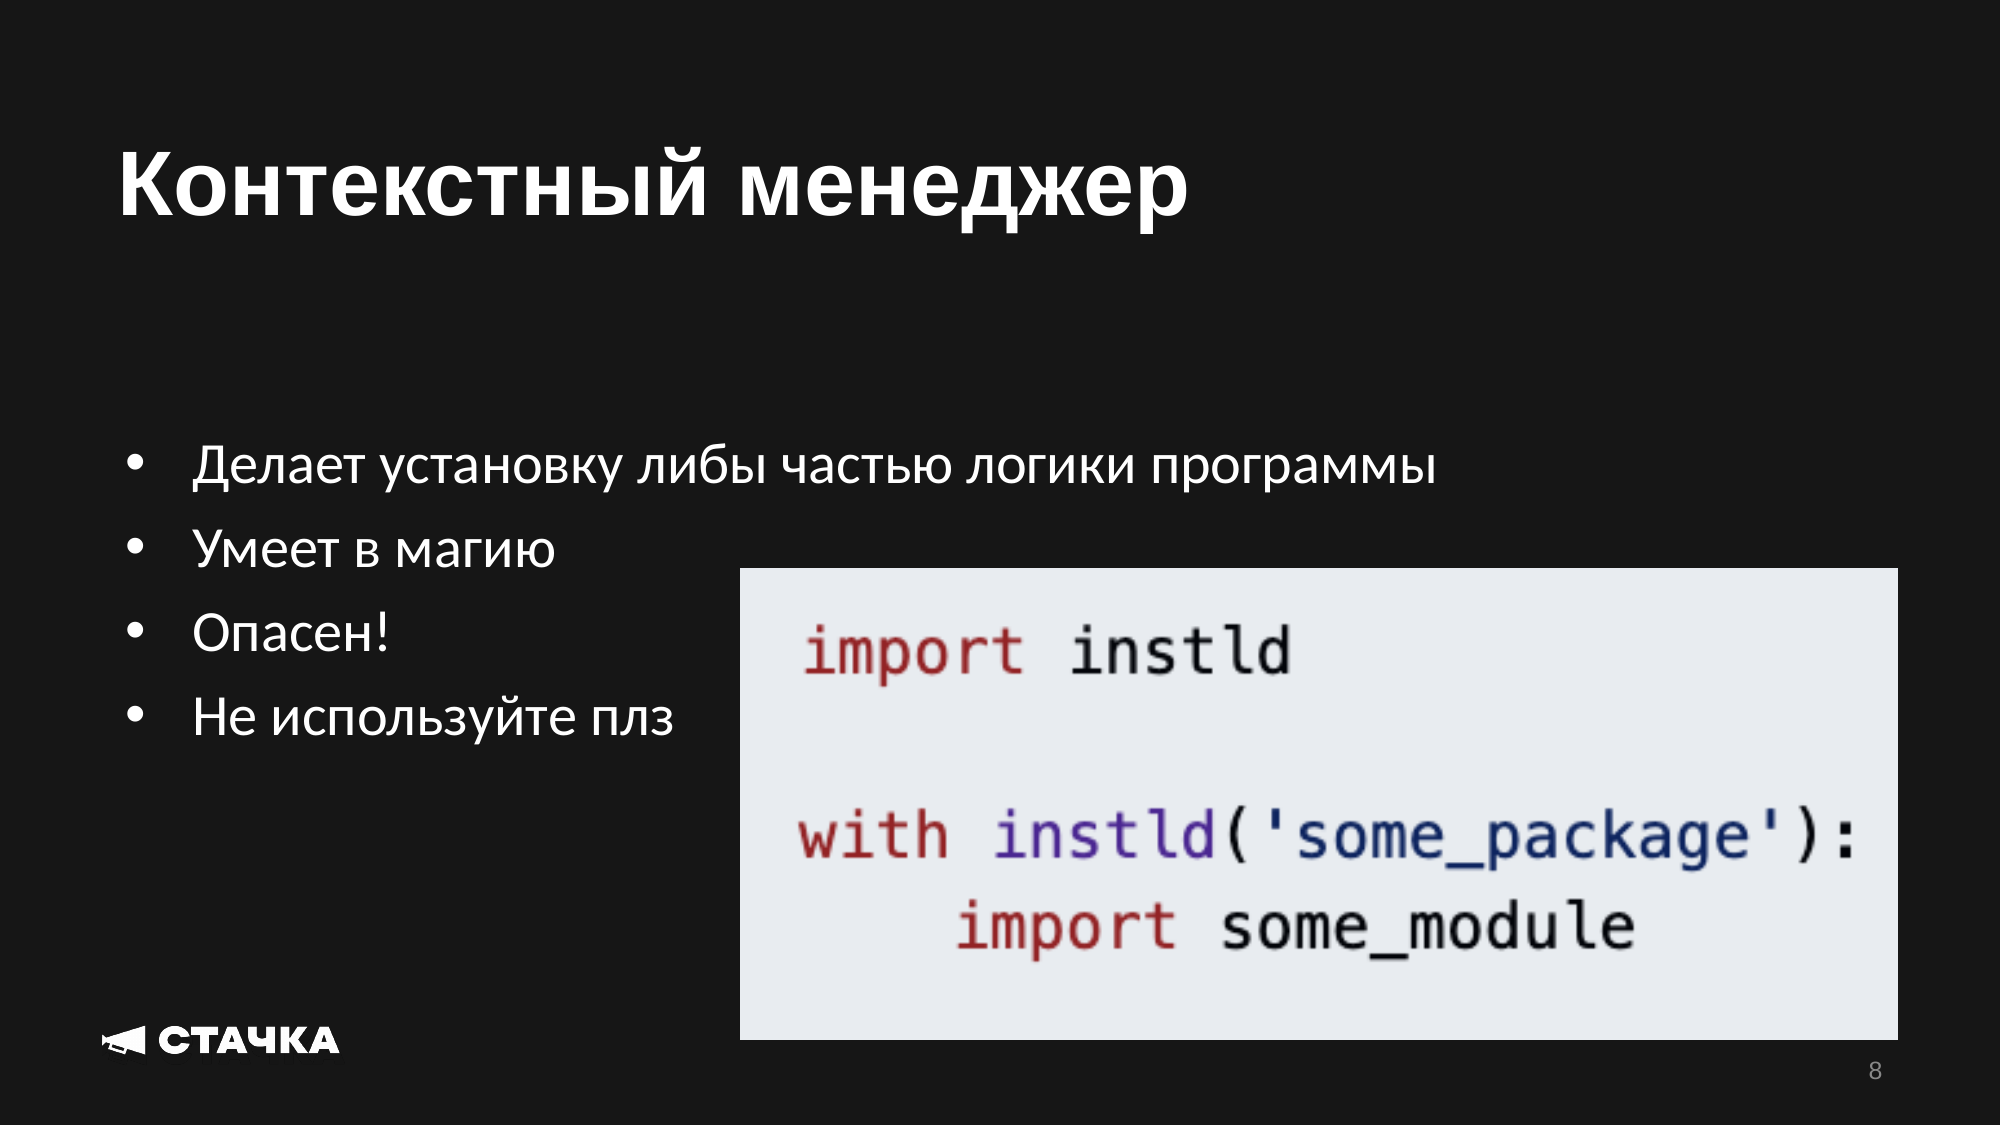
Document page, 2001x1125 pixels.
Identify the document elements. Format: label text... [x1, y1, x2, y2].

picture [0, 0, 2000, 1125]
slide_number 8 [1447, 1047, 1898, 1100]
text_box Контекстный менеджер [102, 85, 1898, 286]
list Делает установку либы частью логики программы Умеет в магию Опасен! Не используйте плз [102, 426, 1898, 696]
